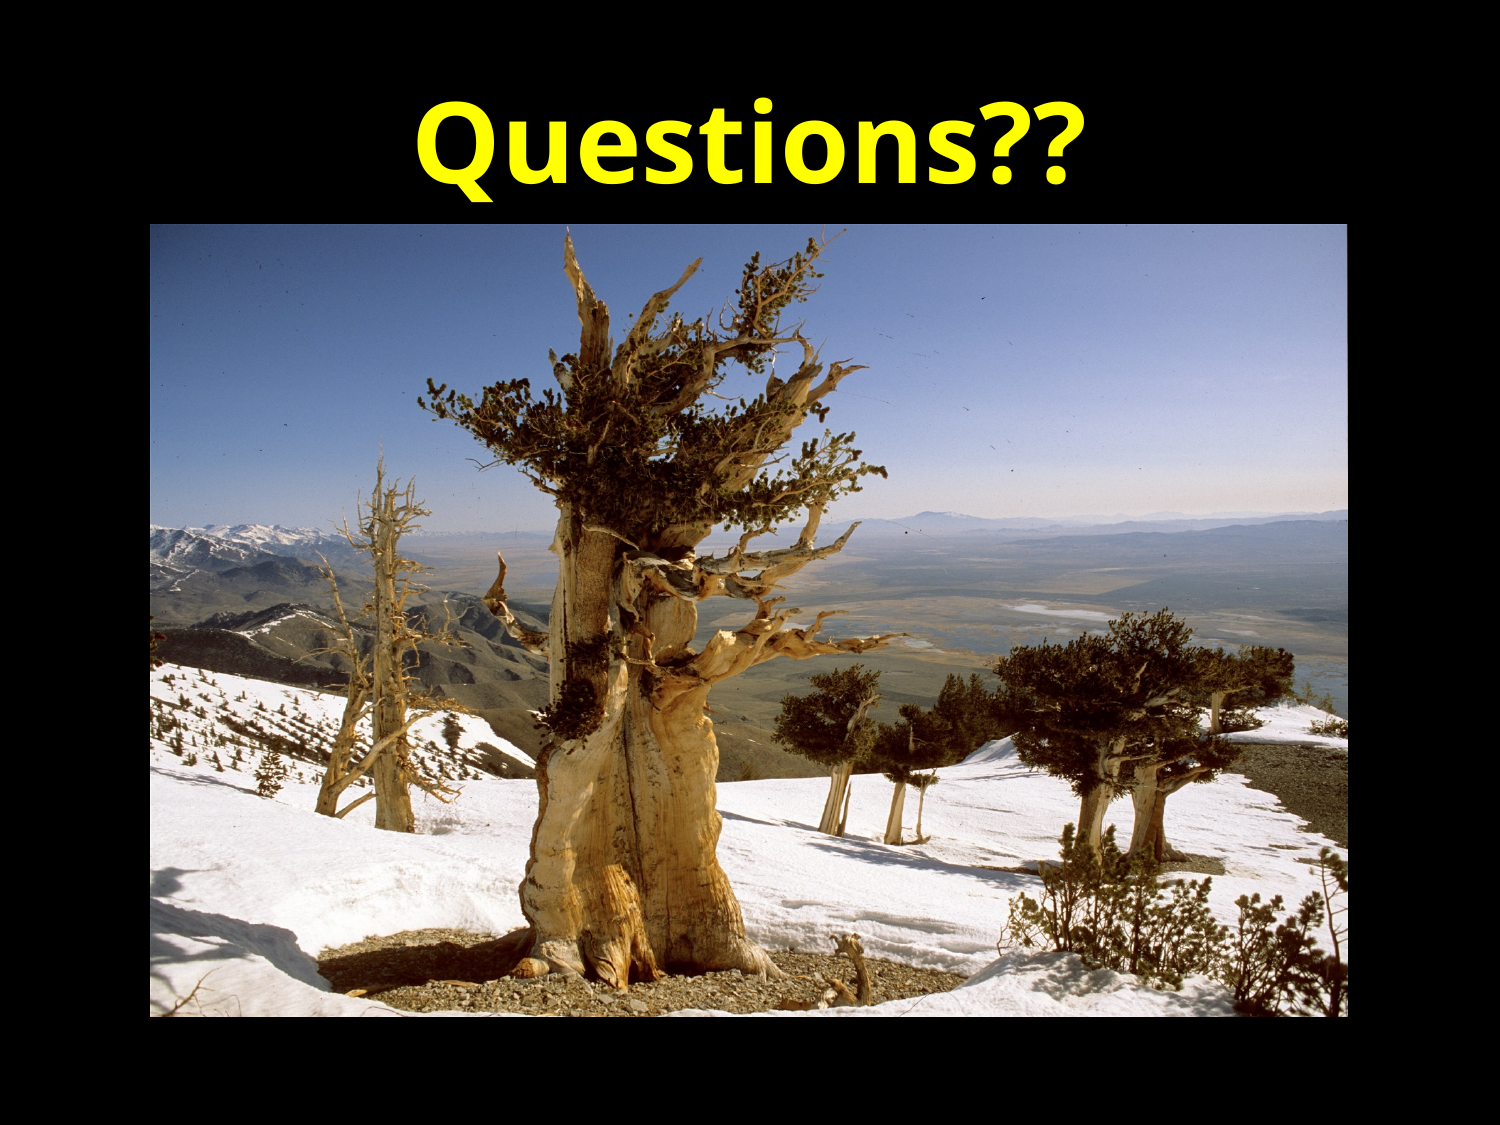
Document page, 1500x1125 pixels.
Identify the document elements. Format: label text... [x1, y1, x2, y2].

title Questions?? [75, 45, 1425, 233]
picture [149, 224, 1348, 1017]
